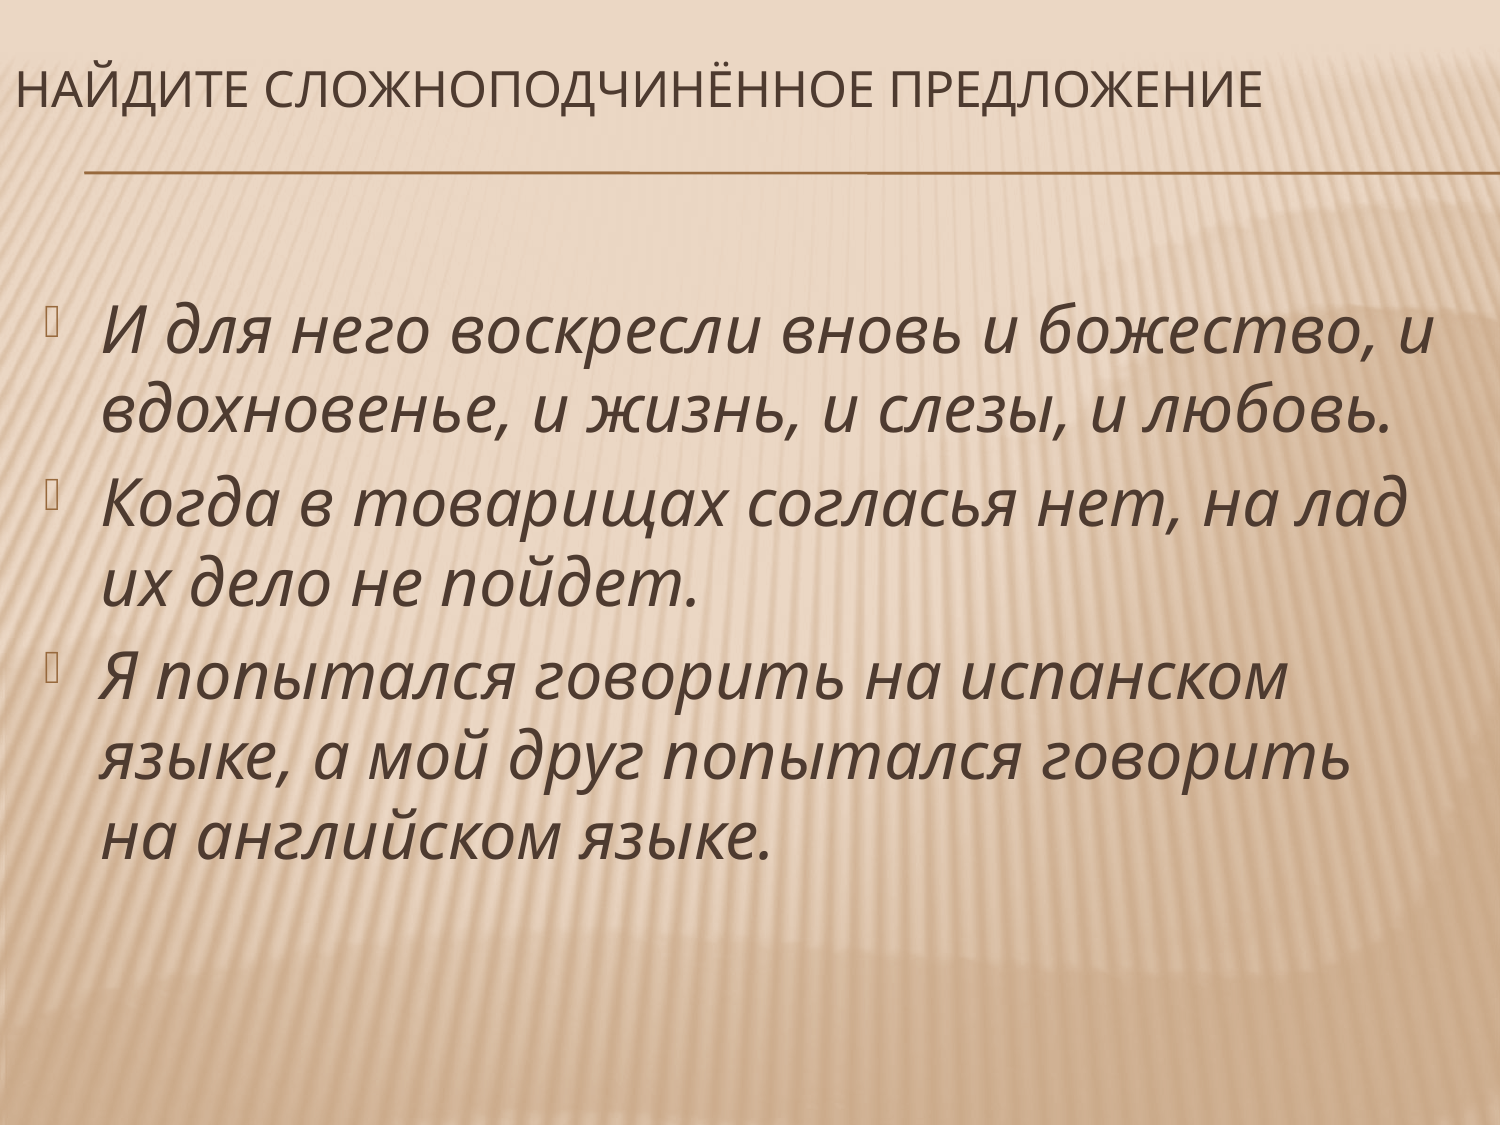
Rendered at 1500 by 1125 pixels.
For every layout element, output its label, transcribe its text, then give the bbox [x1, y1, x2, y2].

title Найдите сложноподчинённое предложение [0, 19, 1500, 157]
list И для него воскресли вновь и божество, и вдохновенье, и жизнь, и слезы, и любовь. Когда в товарищах согласья нет, на лад их дело не пойдет. Я попытался говорить на испанском языке, а мой друг попытался говорить на английском языке. [29, 278, 1455, 1022]
